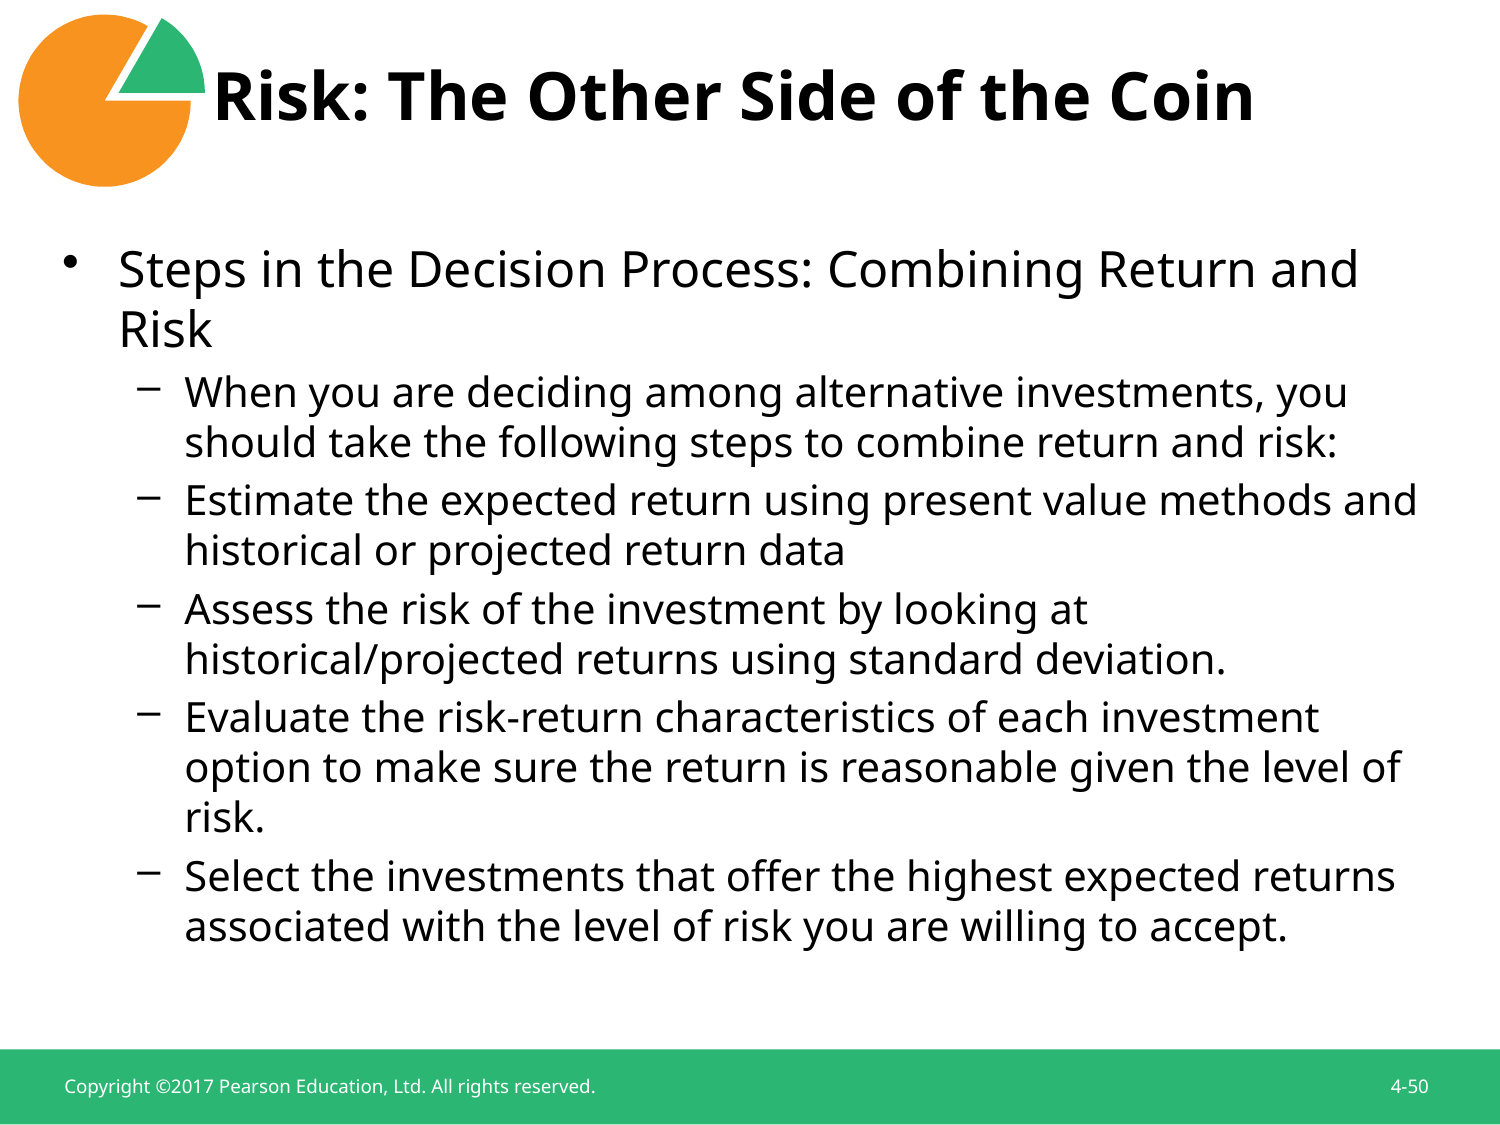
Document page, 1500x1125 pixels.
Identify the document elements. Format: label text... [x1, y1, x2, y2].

title Risk: The Other Side of the Coin [212, 0, 1450, 188]
list Steps in the Decision Process: Combining Return and Risk When you are deciding among alternative investments, you should take the following steps to combine return and risk: Estimate the expected return using present value methods and historical or projected return data Assess the risk of the investment by looking at historical/projected returns using standard deviation. Evaluate the risk-return characteristics of each investment option to make sure the return is reasonable given the level of risk. Select the investments that offer the highest expected returns associated with the level of risk you are willing to accept. [62, 237, 1438, 1034]
